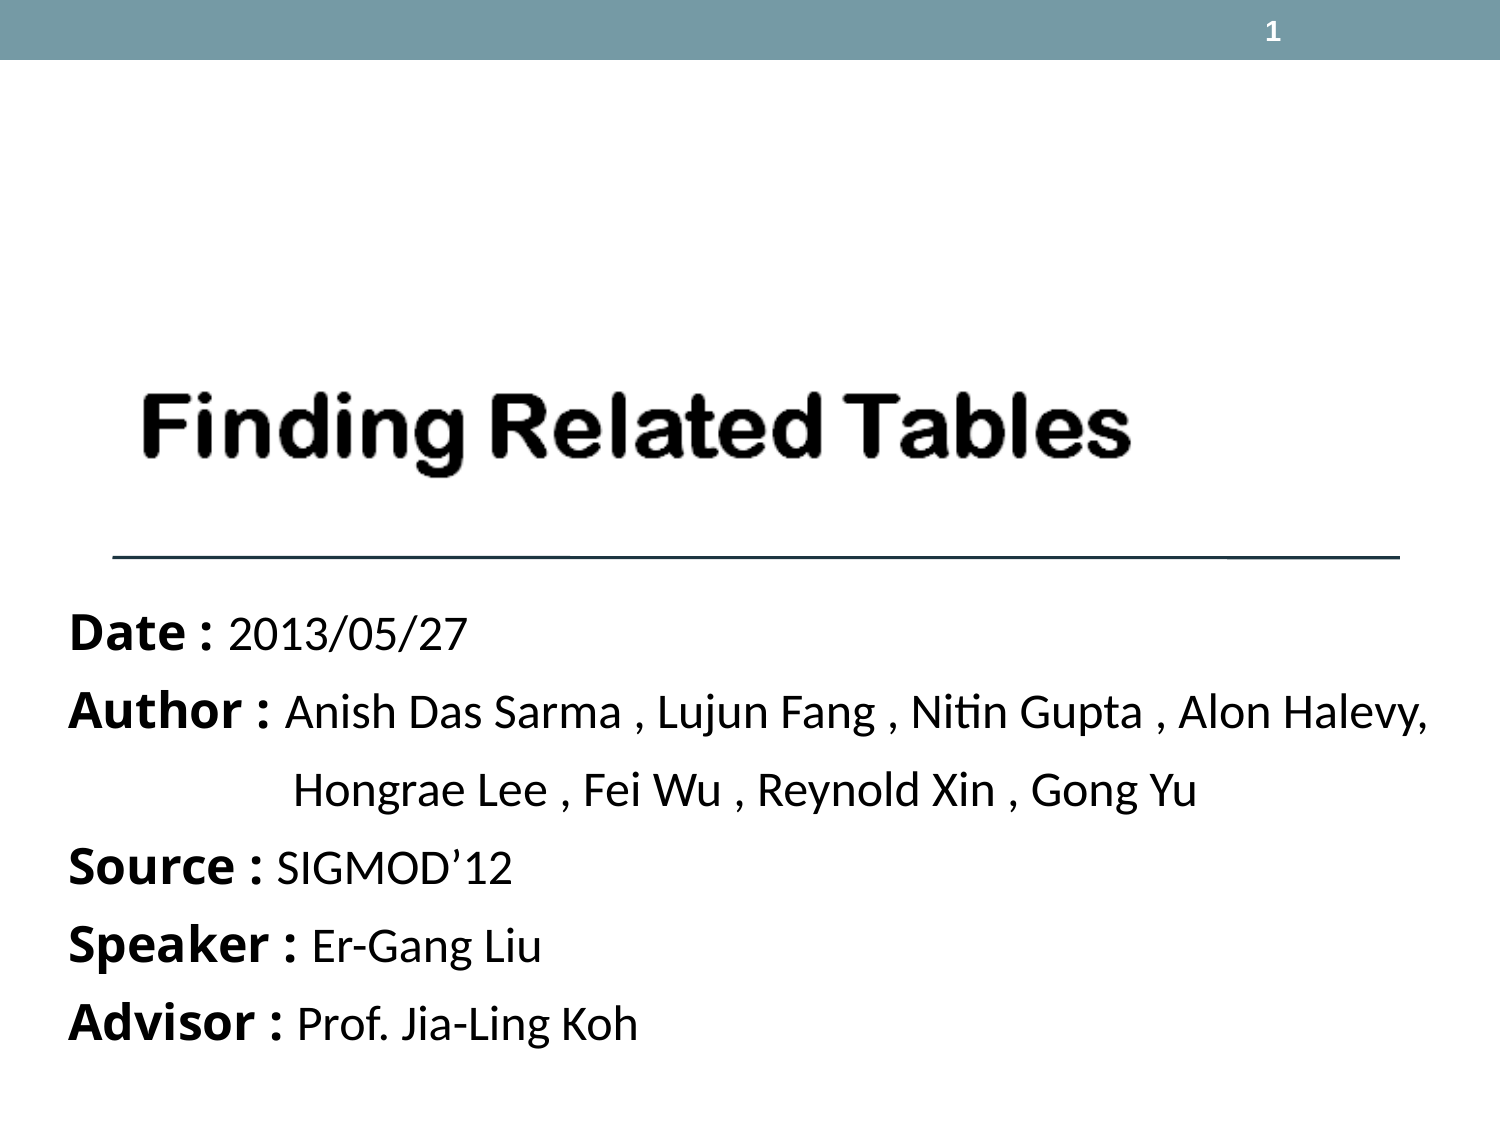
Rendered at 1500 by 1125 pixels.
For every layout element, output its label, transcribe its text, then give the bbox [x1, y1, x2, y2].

picture [123, 361, 1133, 486]
slide_number 1 [1250, 3, 1425, 57]
subtitle Date : 2013/05/27 Author : Anish Das Sarma , Lujun Fang , Nitin Gupta , Alon Halevy, Hongrae Lee , Fei Wu , Reynold Xin , Gong Yu Source : SIGMOD’12 Speaker : Er-Gang Liu Advisor : Prof. Jia-Ling Koh [53, 575, 1471, 1094]
